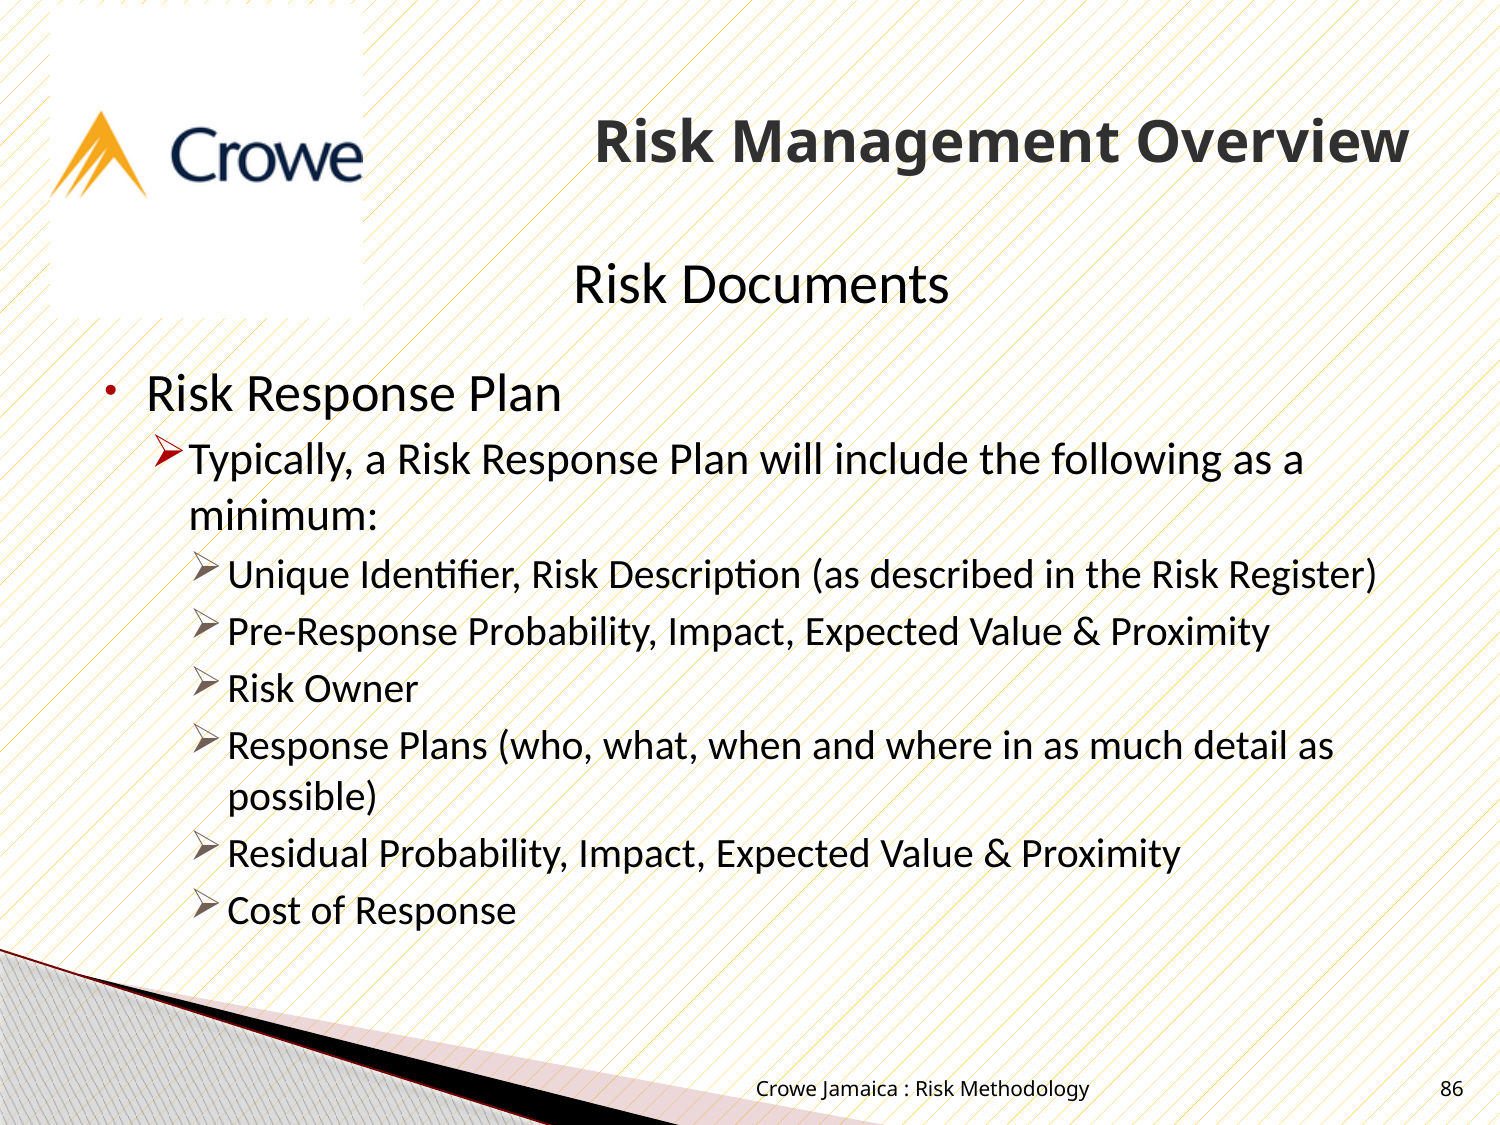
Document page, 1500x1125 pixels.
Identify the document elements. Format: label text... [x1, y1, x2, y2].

footer Crowe Jamaica : Risk Methodology [718, 1051, 1105, 1112]
text_box Risk Documents [366, 237, 1425, 323]
list Risk Response Plan Typically, a Risk Response Plan will include the following as a minimum: Unique Identifier, Risk Description (as described in the Risk Register) Pre-Response Probability, Impact, Expected Value & Proximity Risk Owner Response Plans (who, what, when and where in as much detail as possible) Residual Probability, Impact, Expected Value & Proximity Cost of Response [71, 350, 1425, 986]
picture [49, 4, 363, 318]
slide_number 86 [1418, 1051, 1479, 1112]
title Risk Management Overview [368, 45, 1425, 233]
